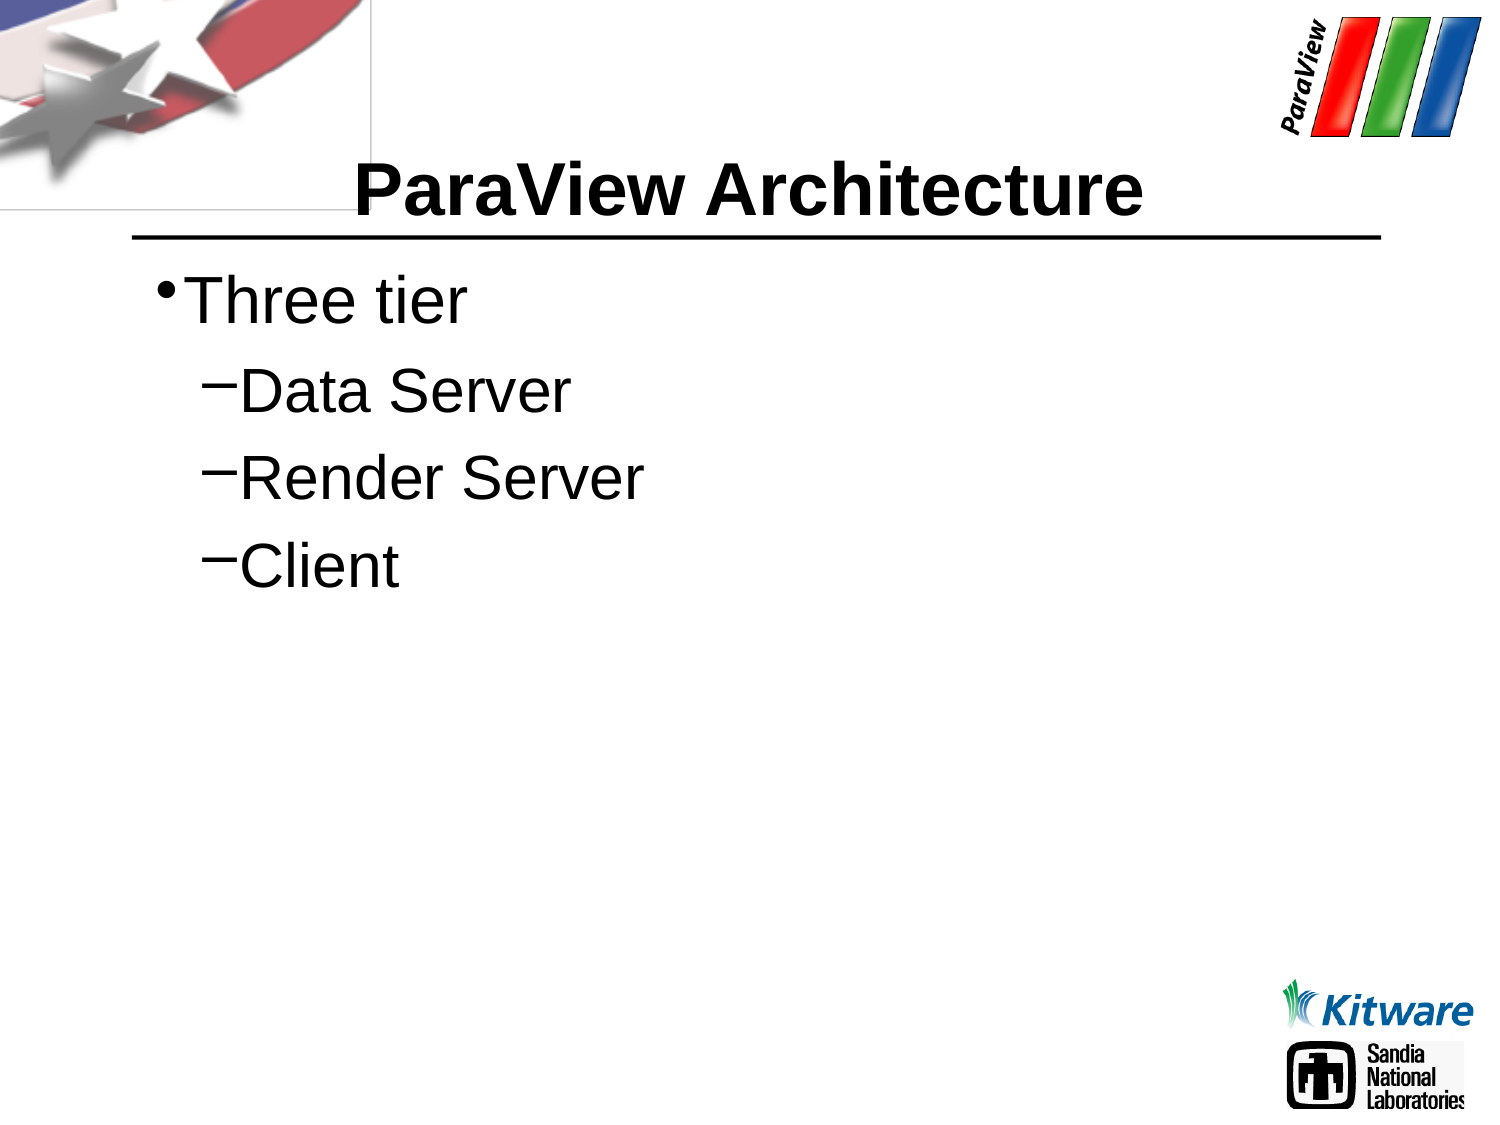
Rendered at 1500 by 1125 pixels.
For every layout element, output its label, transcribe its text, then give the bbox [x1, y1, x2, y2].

picture [1275, 15, 1482, 138]
picture [1275, 974, 1481, 1036]
picture [0, 0, 375, 214]
title ParaView Architecture [111, 36, 1388, 238]
list Three tier Data Server Render Server Client [111, 249, 1388, 1001]
